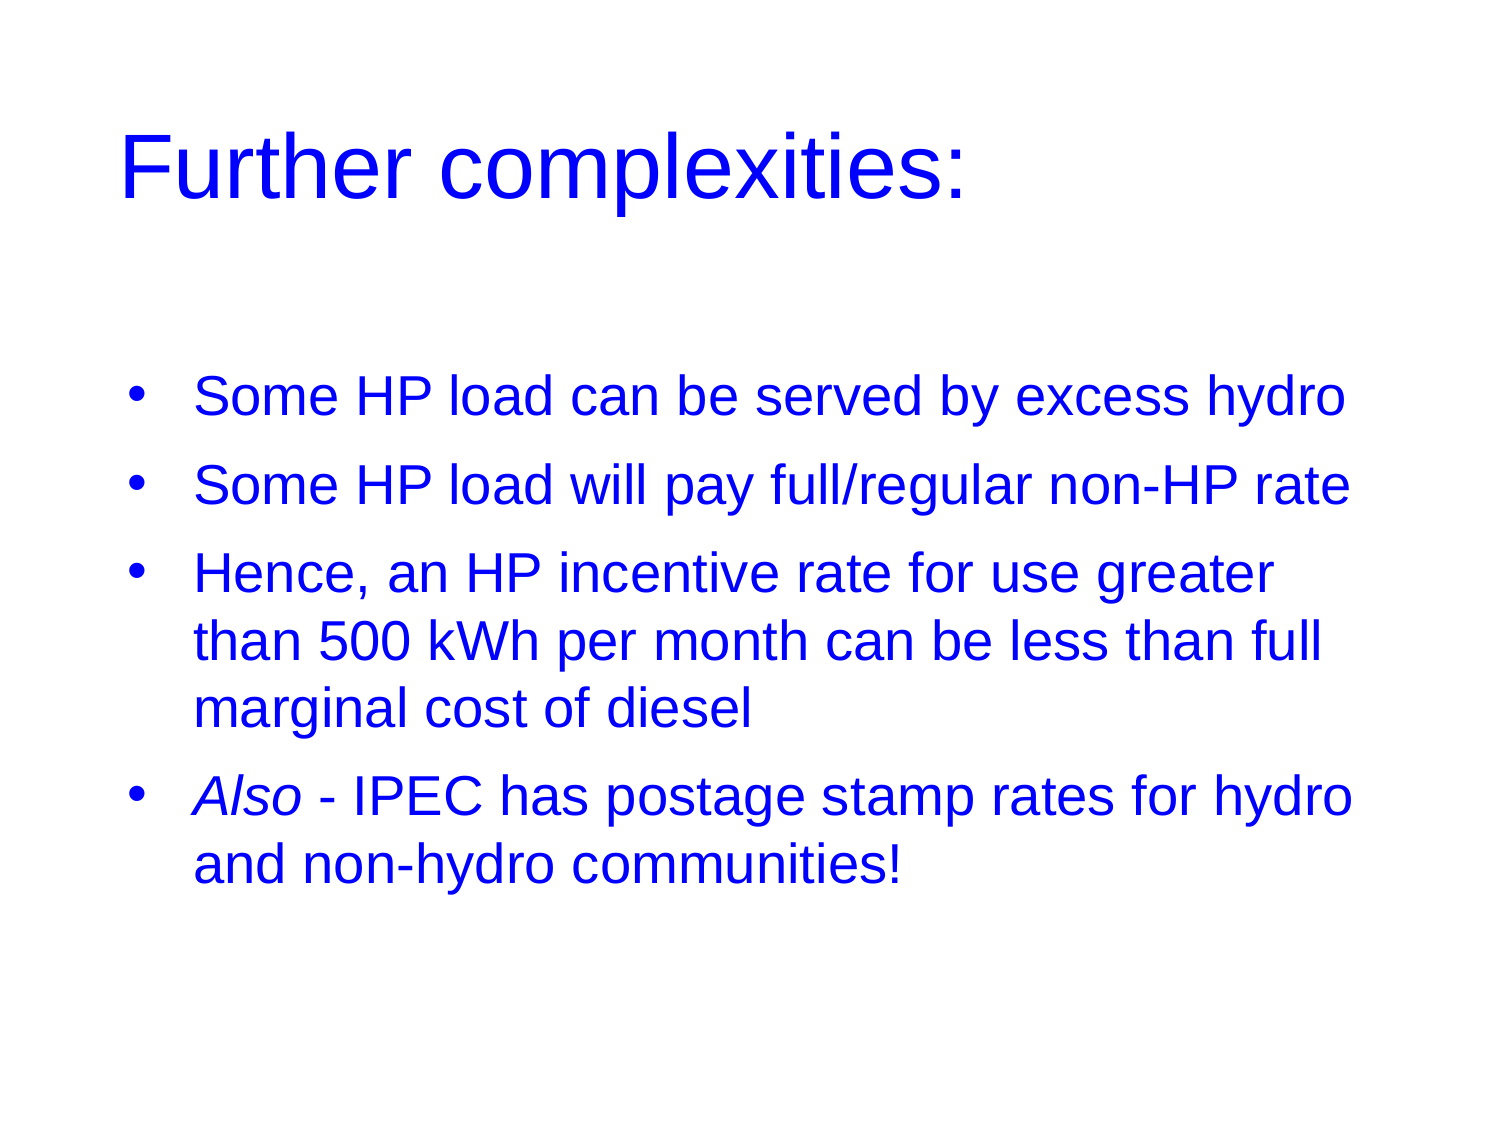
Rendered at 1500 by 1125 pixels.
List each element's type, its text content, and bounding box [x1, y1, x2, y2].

list Some HP load can be served by excess hydro Some HP load will pay full/regular non-HP rate Hence, an HP incentive rate for use greater than 500 kWh per month can be less than full marginal cost of diesel Also - IPEC has postage stamp rates for hydro and non-hydro communities! [103, 263, 1397, 1074]
title Further complexities: [103, 59, 1397, 263]
